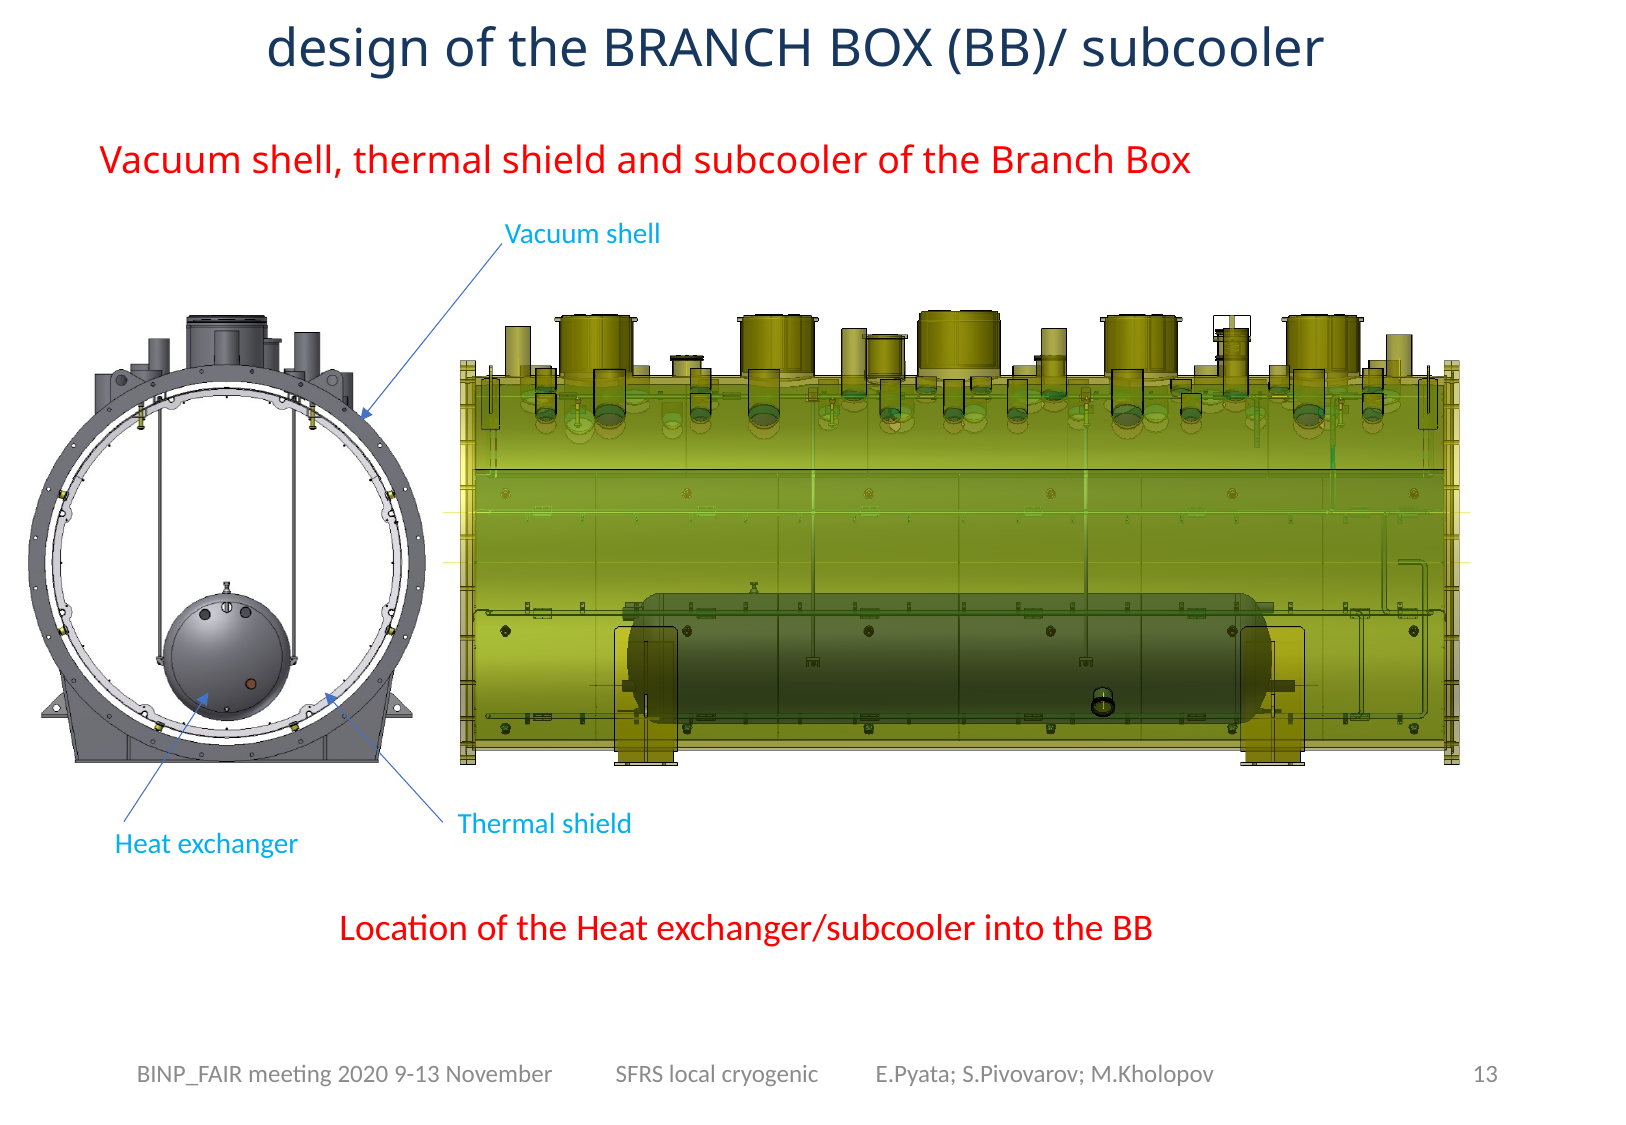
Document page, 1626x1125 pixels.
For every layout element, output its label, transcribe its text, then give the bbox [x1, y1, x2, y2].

text_box design of the BRANCH BOX (BB)/ subcooler [247, 0, 1345, 84]
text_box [123, 692, 209, 822]
text_box Thermal shield [442, 796, 668, 847]
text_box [360, 243, 502, 421]
slide_number 13 [1344, 1042, 1514, 1103]
text_box Vacuum shell [490, 206, 715, 257]
footer BINP_FAIR meeting 2020 9-13 November SFRS local cryogenic E.Pyata; S.Pivovarov; M.Kholopov [84, 1042, 1269, 1103]
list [18, 315, 442, 781]
picture [442, 293, 1471, 776]
text_box Location of the Heat exchanger/subcooler into the BB [324, 895, 1521, 956]
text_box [324, 692, 443, 823]
text_box Heat exchanger [100, 816, 325, 867]
title Vacuum shell, thermal shield and subcooler of the Branch Box [84, 114, 1554, 208]
